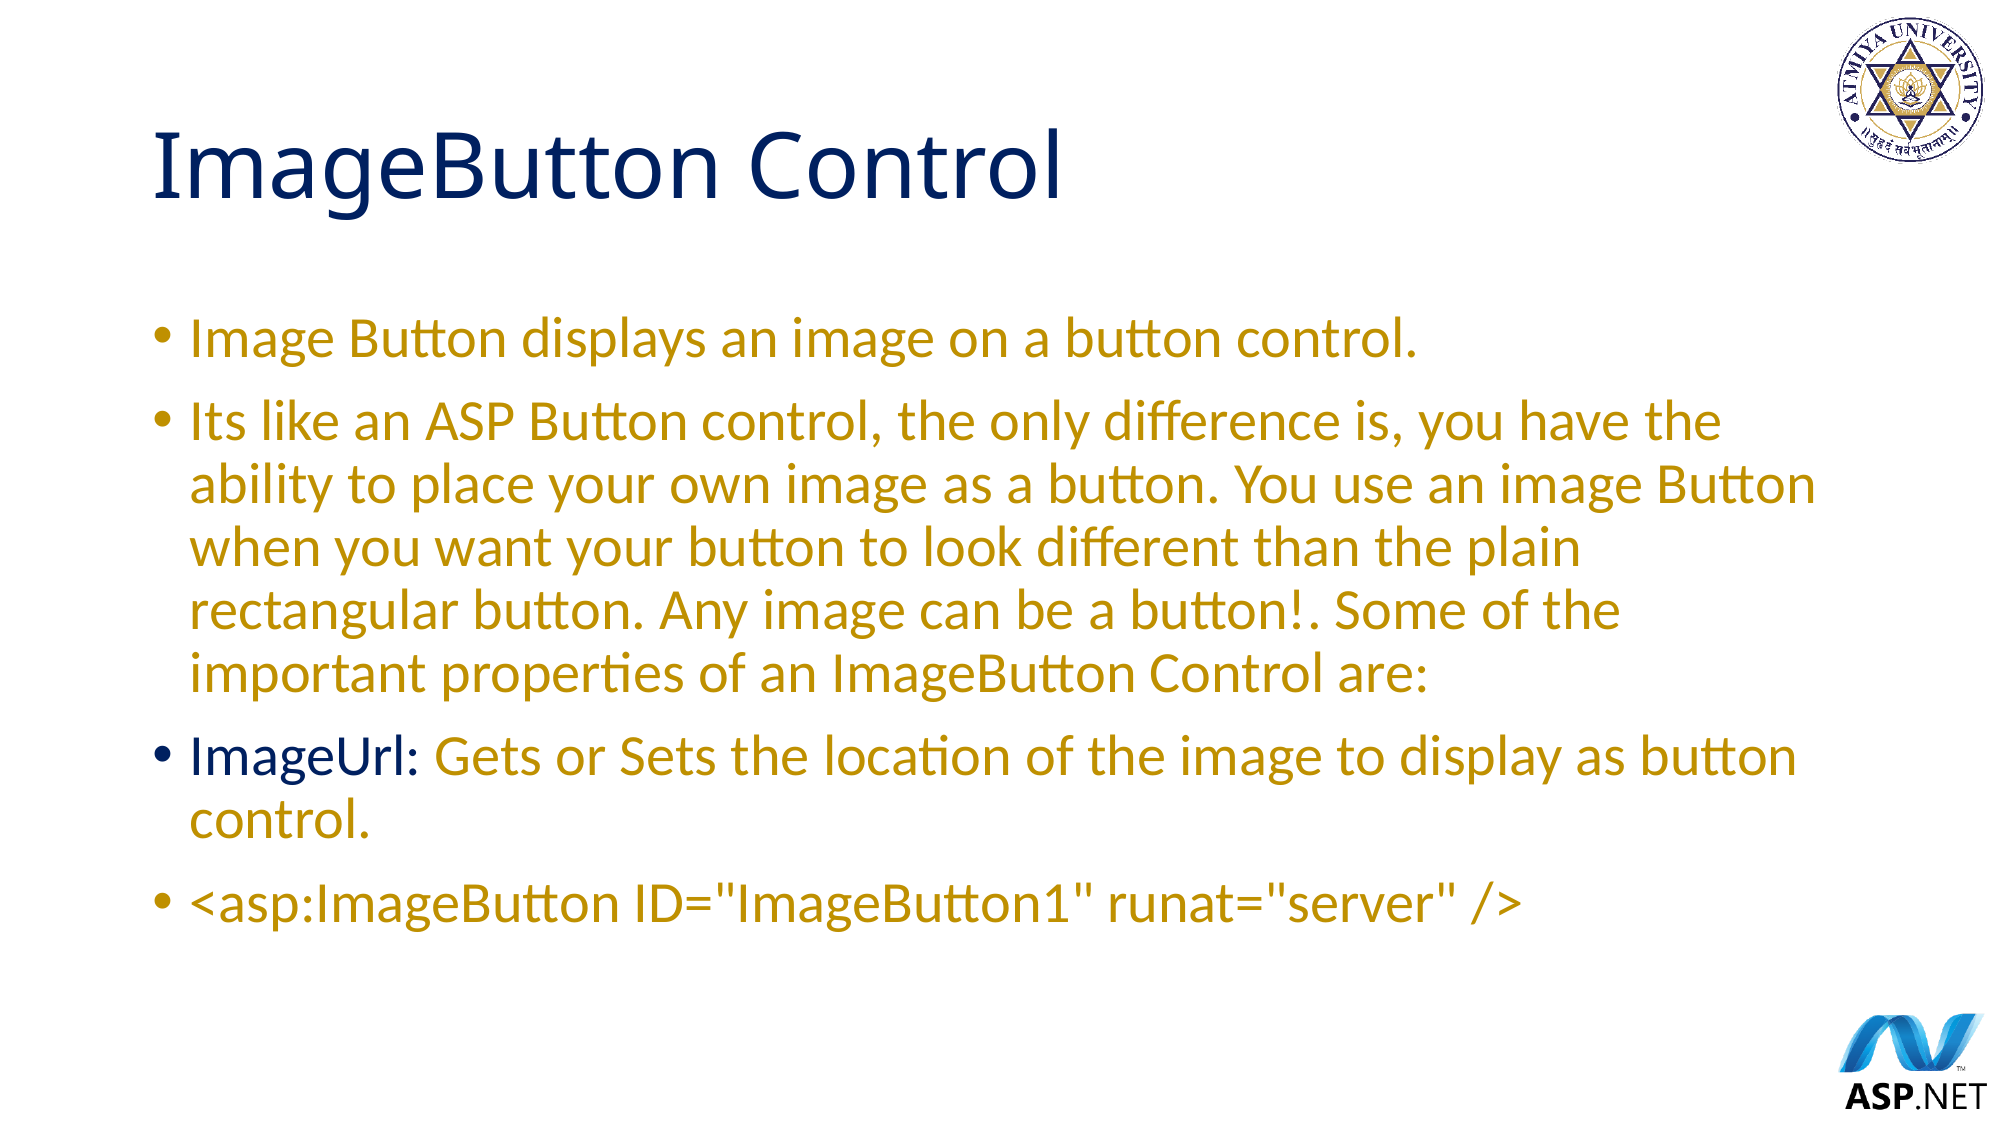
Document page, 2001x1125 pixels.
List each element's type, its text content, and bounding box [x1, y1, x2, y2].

title ImageButton Control [137, 59, 1863, 278]
picture [1802, 979, 2000, 1125]
picture [1835, 15, 1985, 164]
list Image Button displays an image on a button control. Its like an ASP Button control, the only difference is, you have the ability to place your own image as a button. You use an image Button when you want your button to look different than the plain rectangular button. Any image can be a button!. Some of the important properties of an ImageButton Control are: ImageUrl: Gets or Sets the location of the image to display as button control. <asp:ImageButton ID="ImageButton1" runat="server" /> [137, 299, 1863, 1014]
